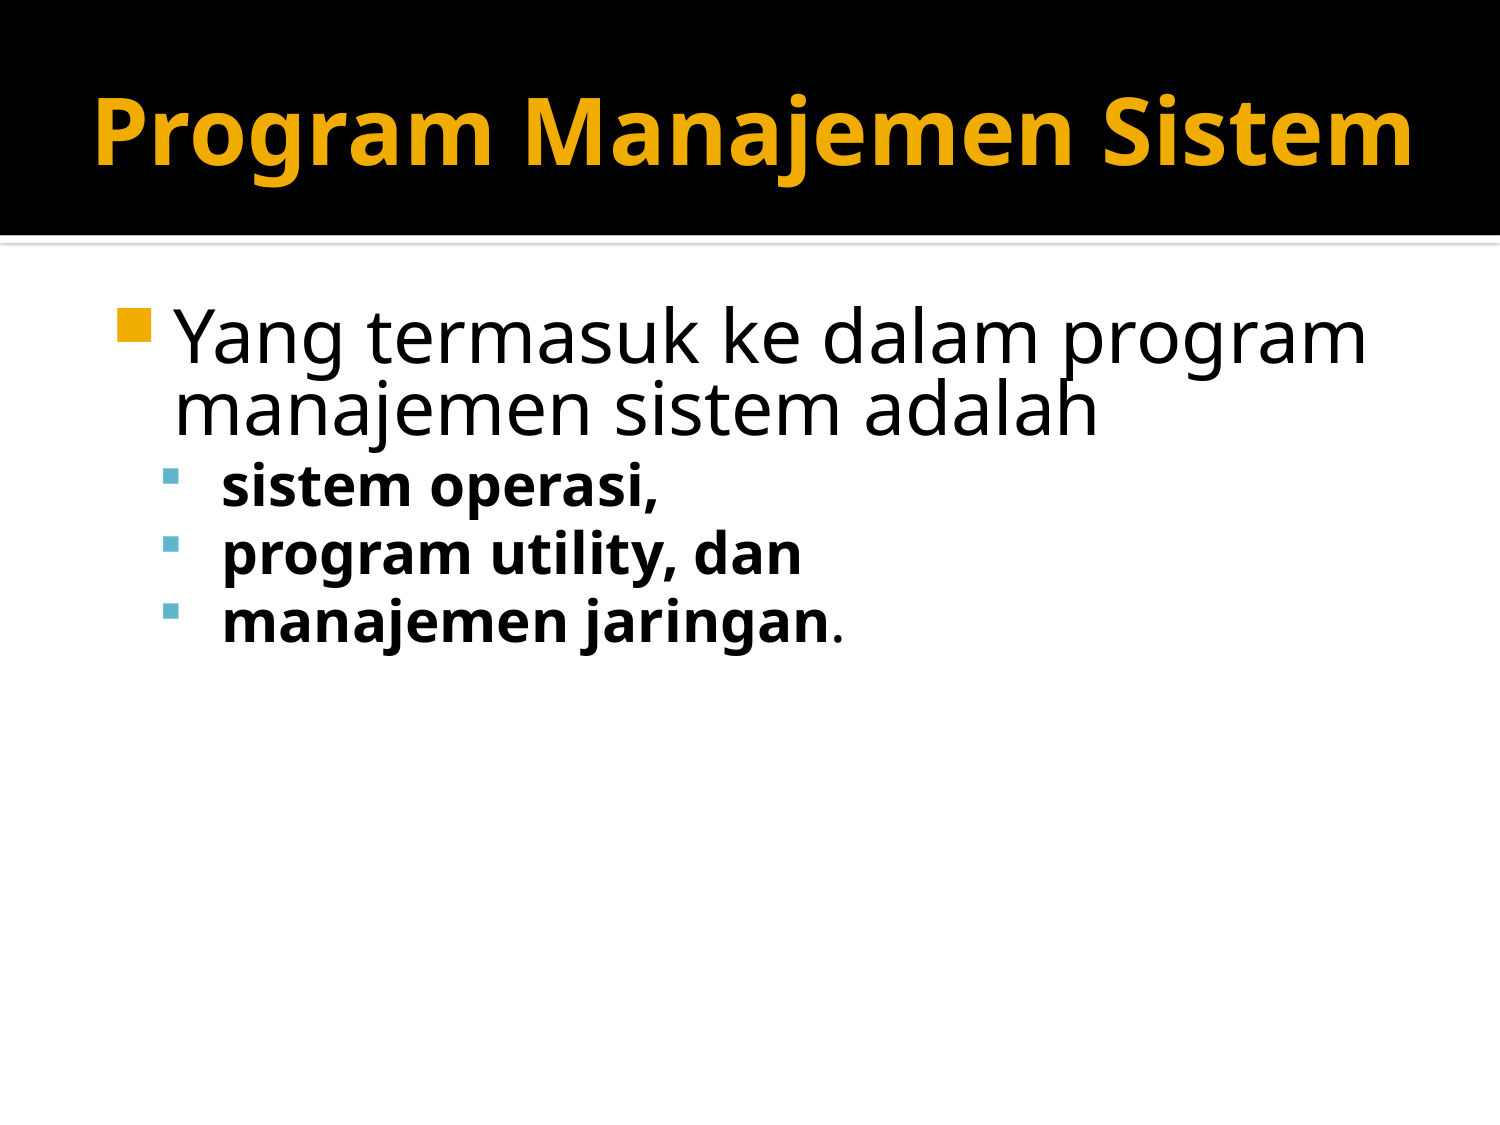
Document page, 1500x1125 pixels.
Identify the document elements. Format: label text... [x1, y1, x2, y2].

title Program Manajemen Sistem [75, 25, 1425, 231]
list Yang termasuk ke dalam program manajemen sistem adalah sistem operasi, program utility, dan manajemen jaringan. [75, 291, 1425, 1050]
